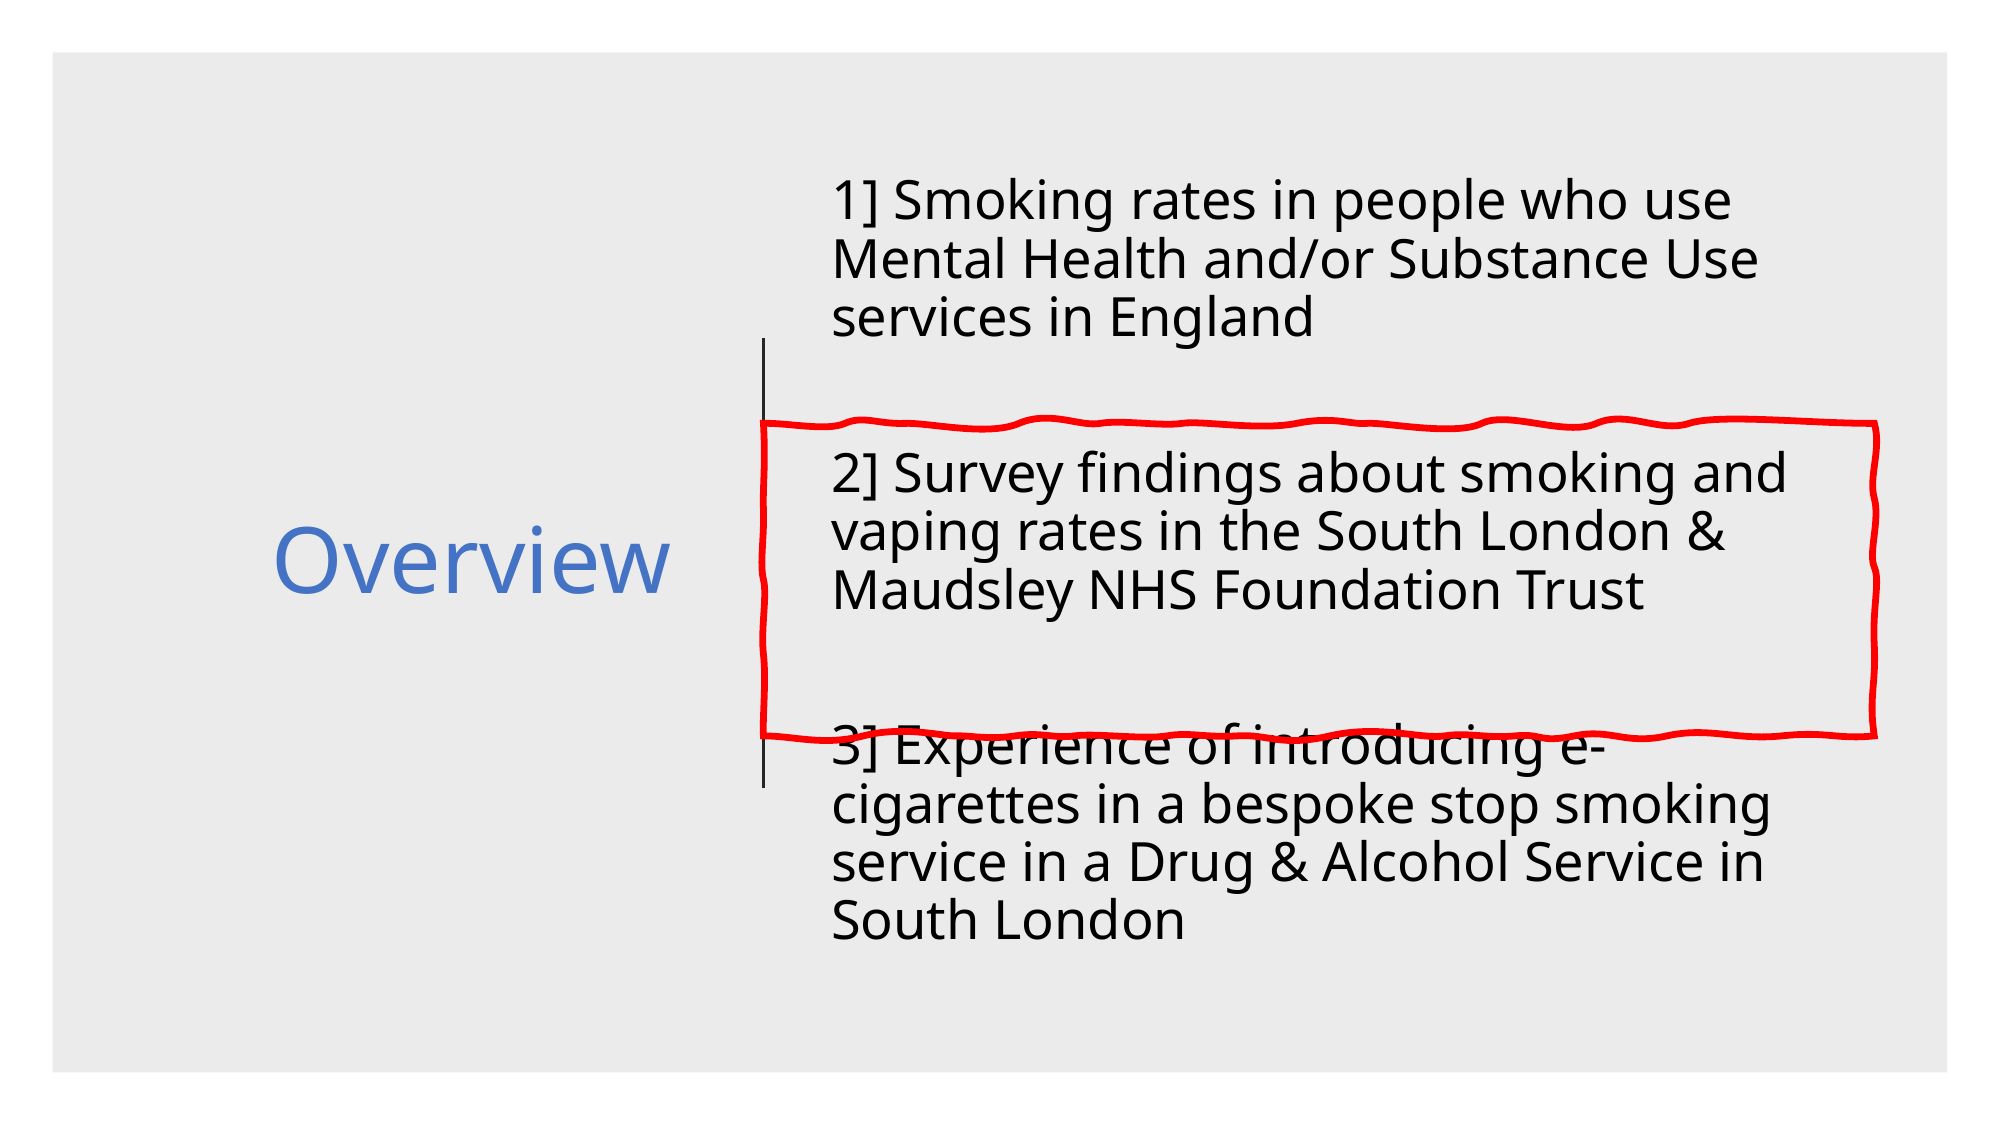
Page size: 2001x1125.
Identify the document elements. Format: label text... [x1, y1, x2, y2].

list 1] Smoking rates in people who use Mental Health and/or Substance Use services in England 2] Survey findings about smoking and vaping rates in the South London & Maudsley NHS Foundation Trust 3] Experience of introducing e-cigarettes in a bespoke stop smoking service in a Drug & Alcohol Service in South London [816, 733, 1863, 967]
text_box [764, 417, 1878, 742]
list 1] Smoking rates in people who use Mental Health and/or Substance Use services in England 2] Survey findings about smoking and vaping rates in the South London & Maudsley NHS Foundation Trust 3] Experience of introducing e-cigarettes in a bespoke stop smoking service in a Drug & Alcohol Service in South London [816, 158, 1863, 428]
title Overview [137, 159, 711, 969]
text_box [52, 51, 1948, 1073]
